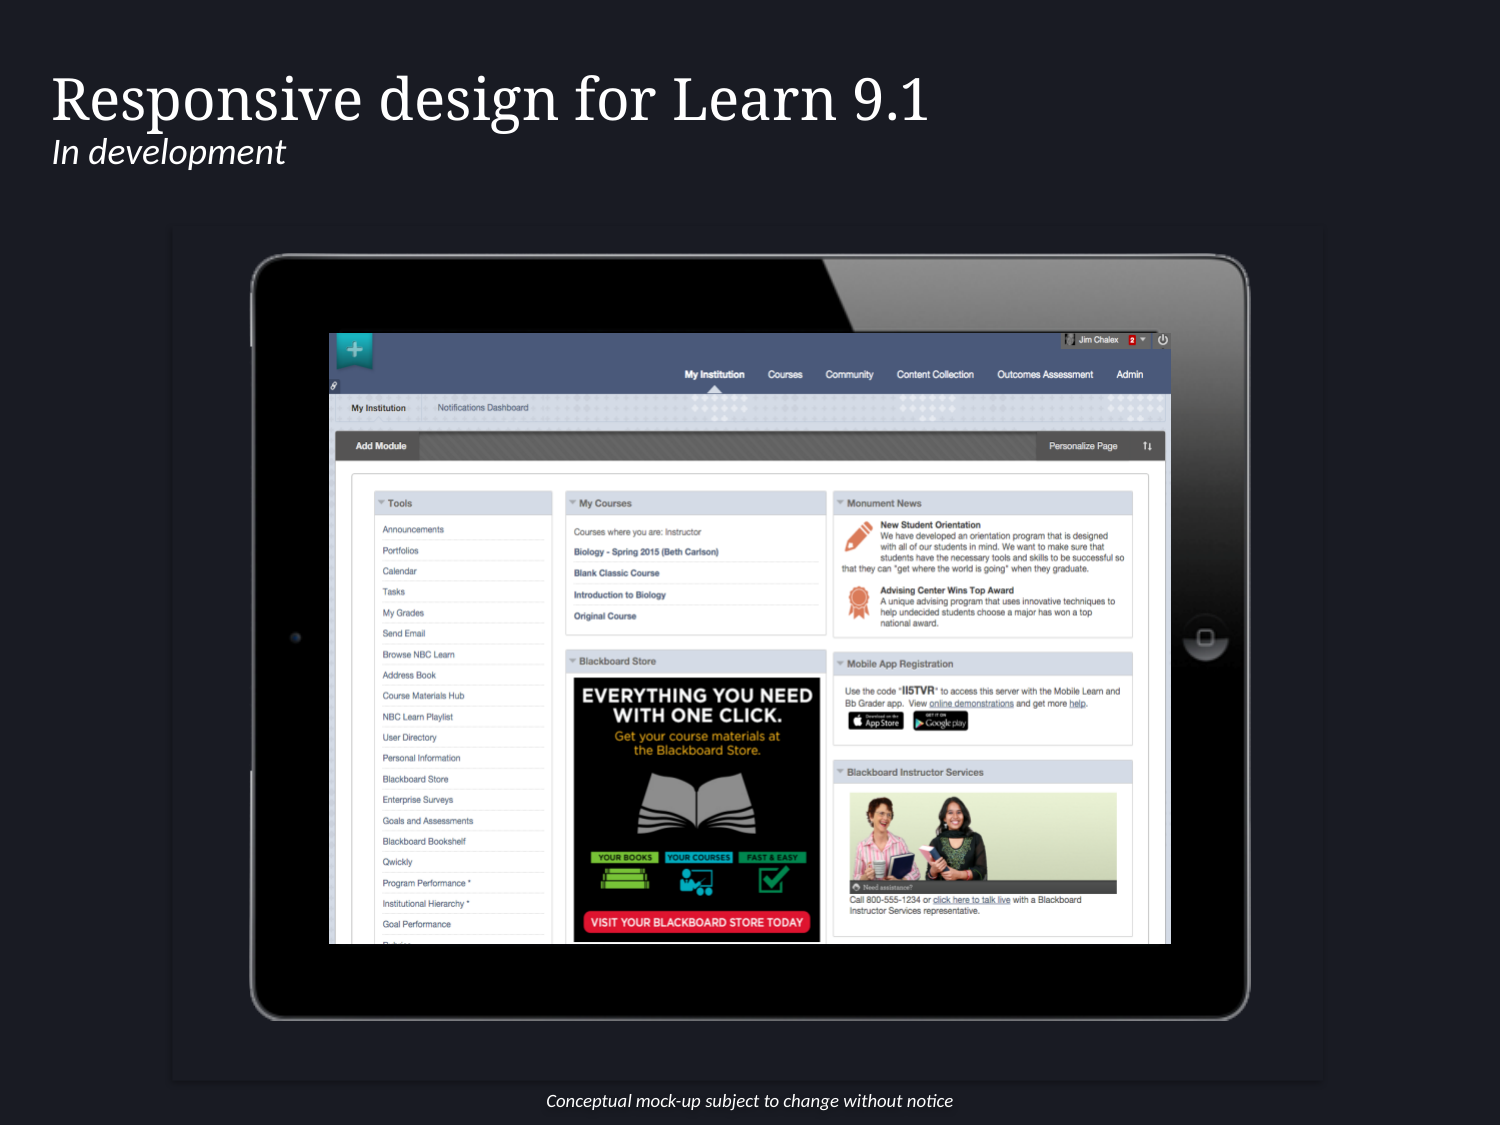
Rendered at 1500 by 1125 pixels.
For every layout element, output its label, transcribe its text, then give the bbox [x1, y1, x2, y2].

title Responsive design for Learn 9.1 In development [51, 46, 1449, 174]
picture [249, 253, 1251, 1022]
text_box [172, 225, 1324, 1081]
text_box Conceptual mock-up subject to change without notice [492, 1075, 1008, 1125]
